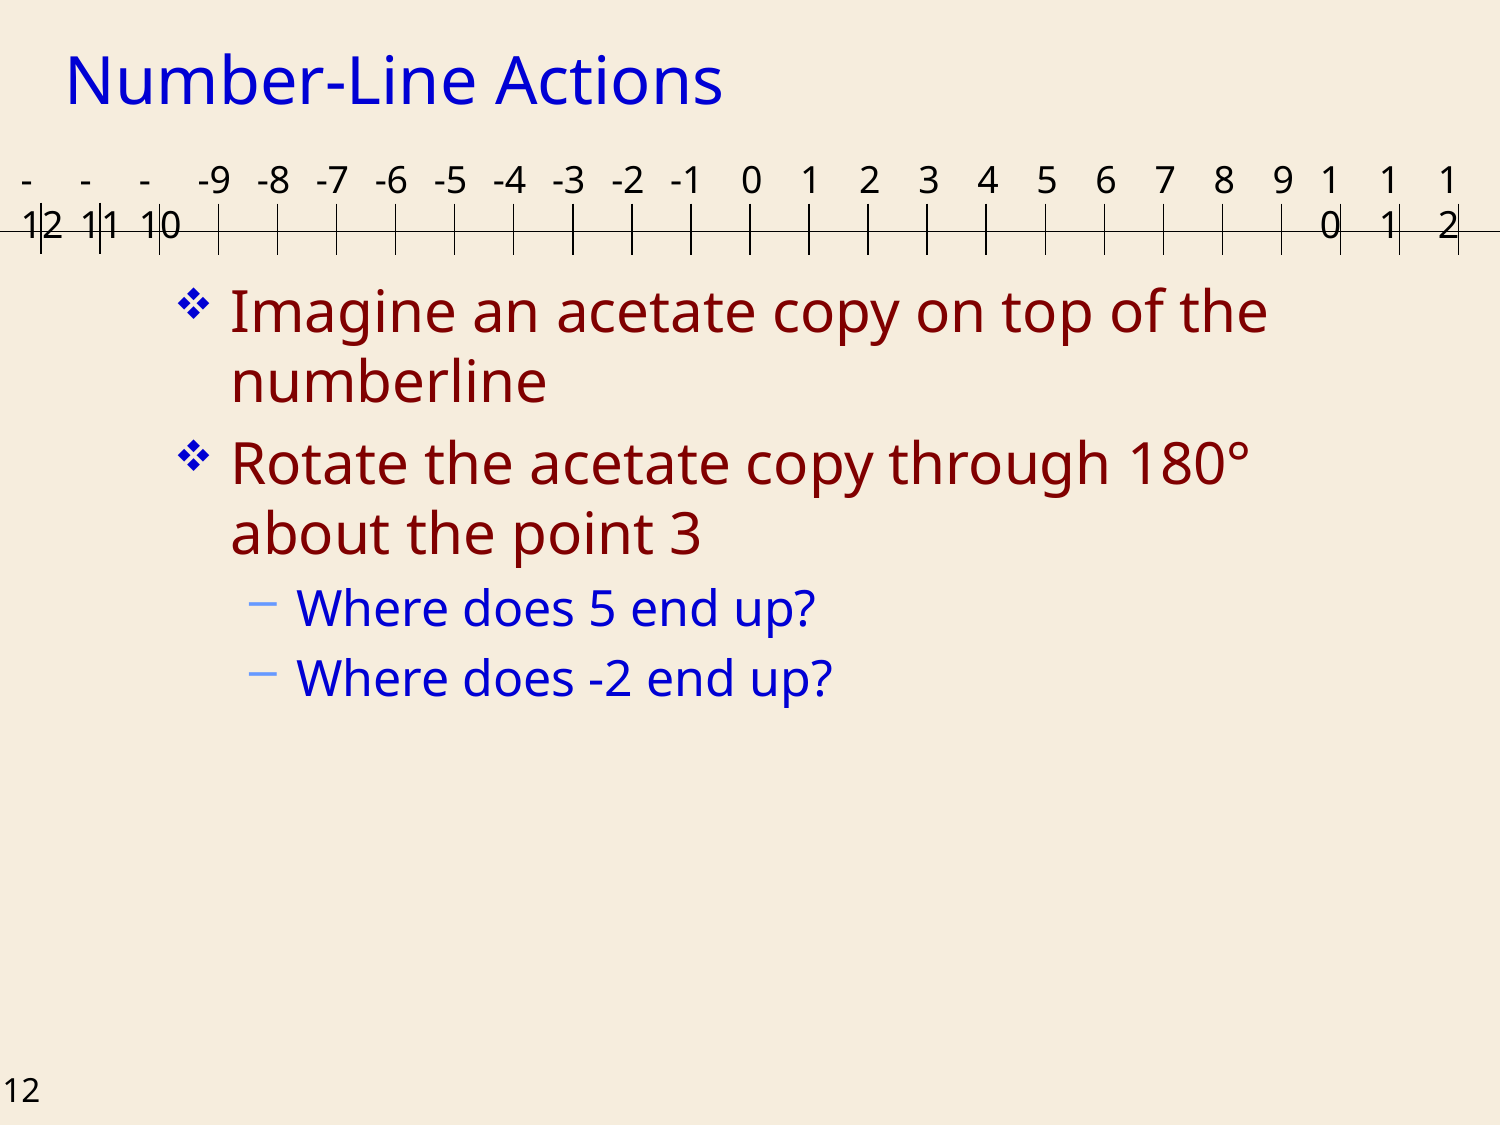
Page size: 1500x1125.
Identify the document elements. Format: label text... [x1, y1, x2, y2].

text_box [0, 148, 1500, 256]
list Imagine an acetate copy on top of the numberline Rotate the acetate copy through 180° about the point 3 Where does 5 end up? Where does -2 end up? [158, 266, 1428, 851]
title Number-Line Actions [49, 24, 1326, 126]
